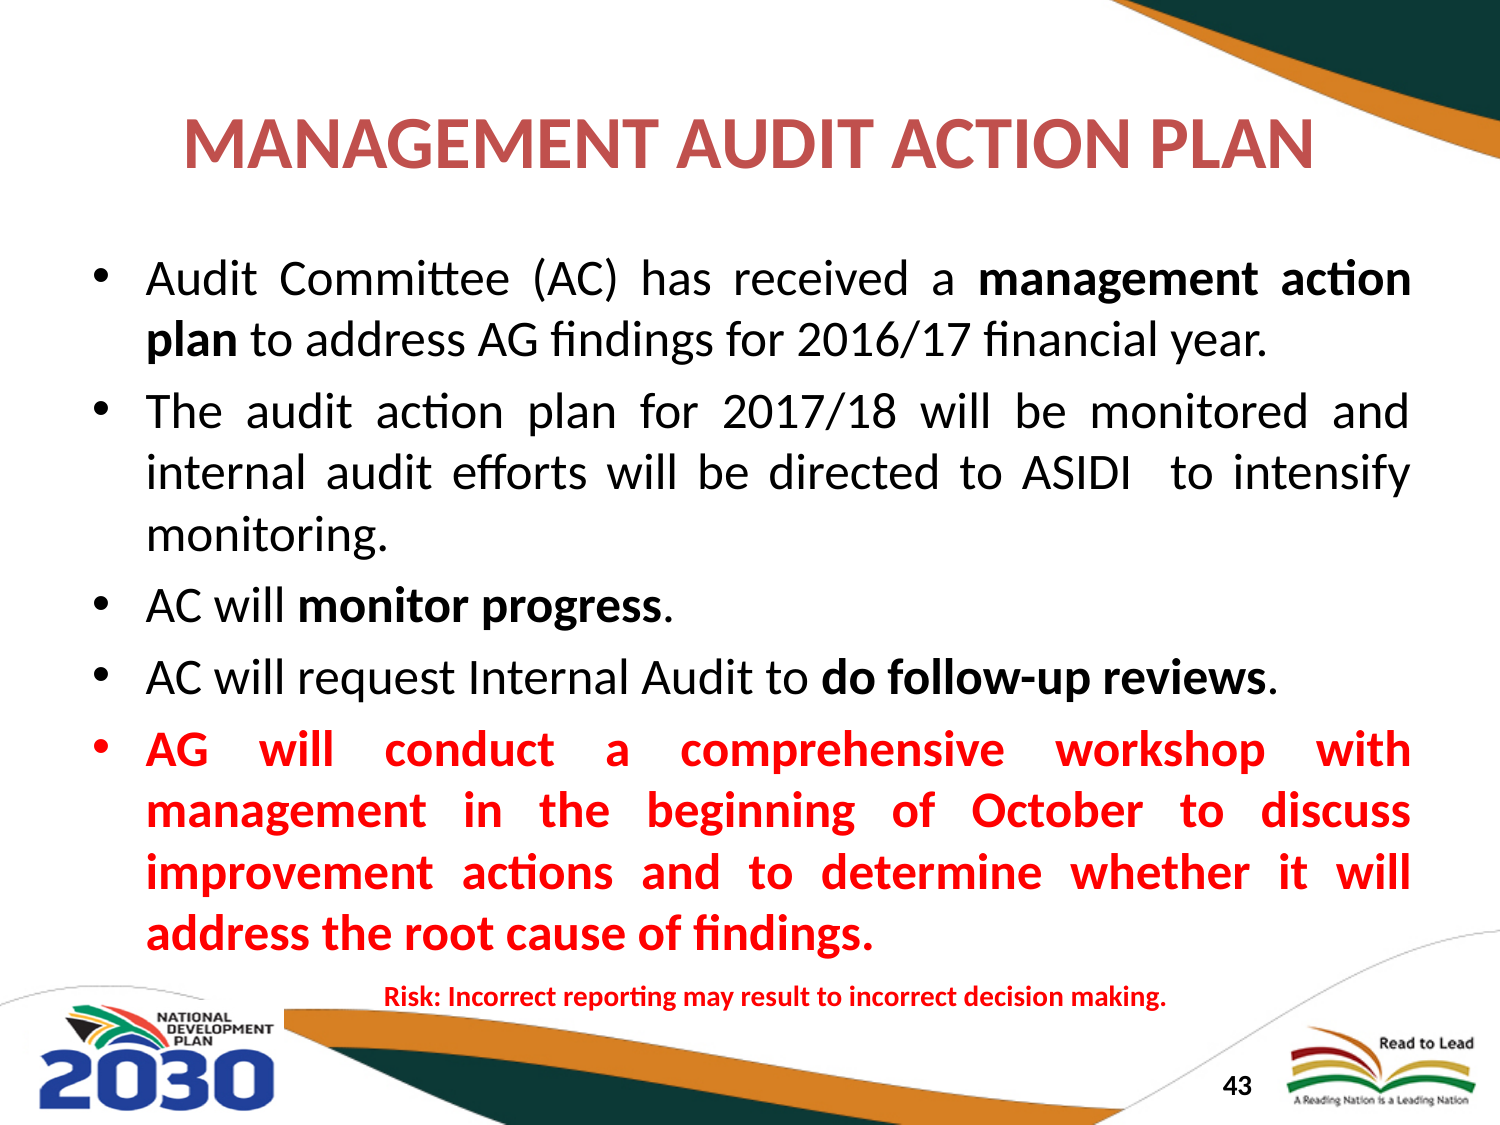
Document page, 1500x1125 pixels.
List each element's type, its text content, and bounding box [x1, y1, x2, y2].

text_box 43 [1207, 1058, 1268, 1109]
picture [0, 0, 1500, 1125]
text_box Risk: Incorrect reporting may result to incorrect decision making. [29, 970, 1500, 1020]
title MANAGEMENT AUDIT ACTION PLAN [75, 45, 1425, 233]
list Audit Committee (AC) has received a management action plan to address AG findings for 2016/17 financial year. The audit action plan for 2017/18 will be monitored and internal audit efforts will be directed to ASIDI to intensify monitoring. AC will monitor progress. AC will request Internal Audit to do follow-up reviews. AG will conduct a comprehensive workshop with management in the beginning of October to discuss improvement actions and to determine whether it will address the root cause of findings. [77, 236, 1428, 970]
